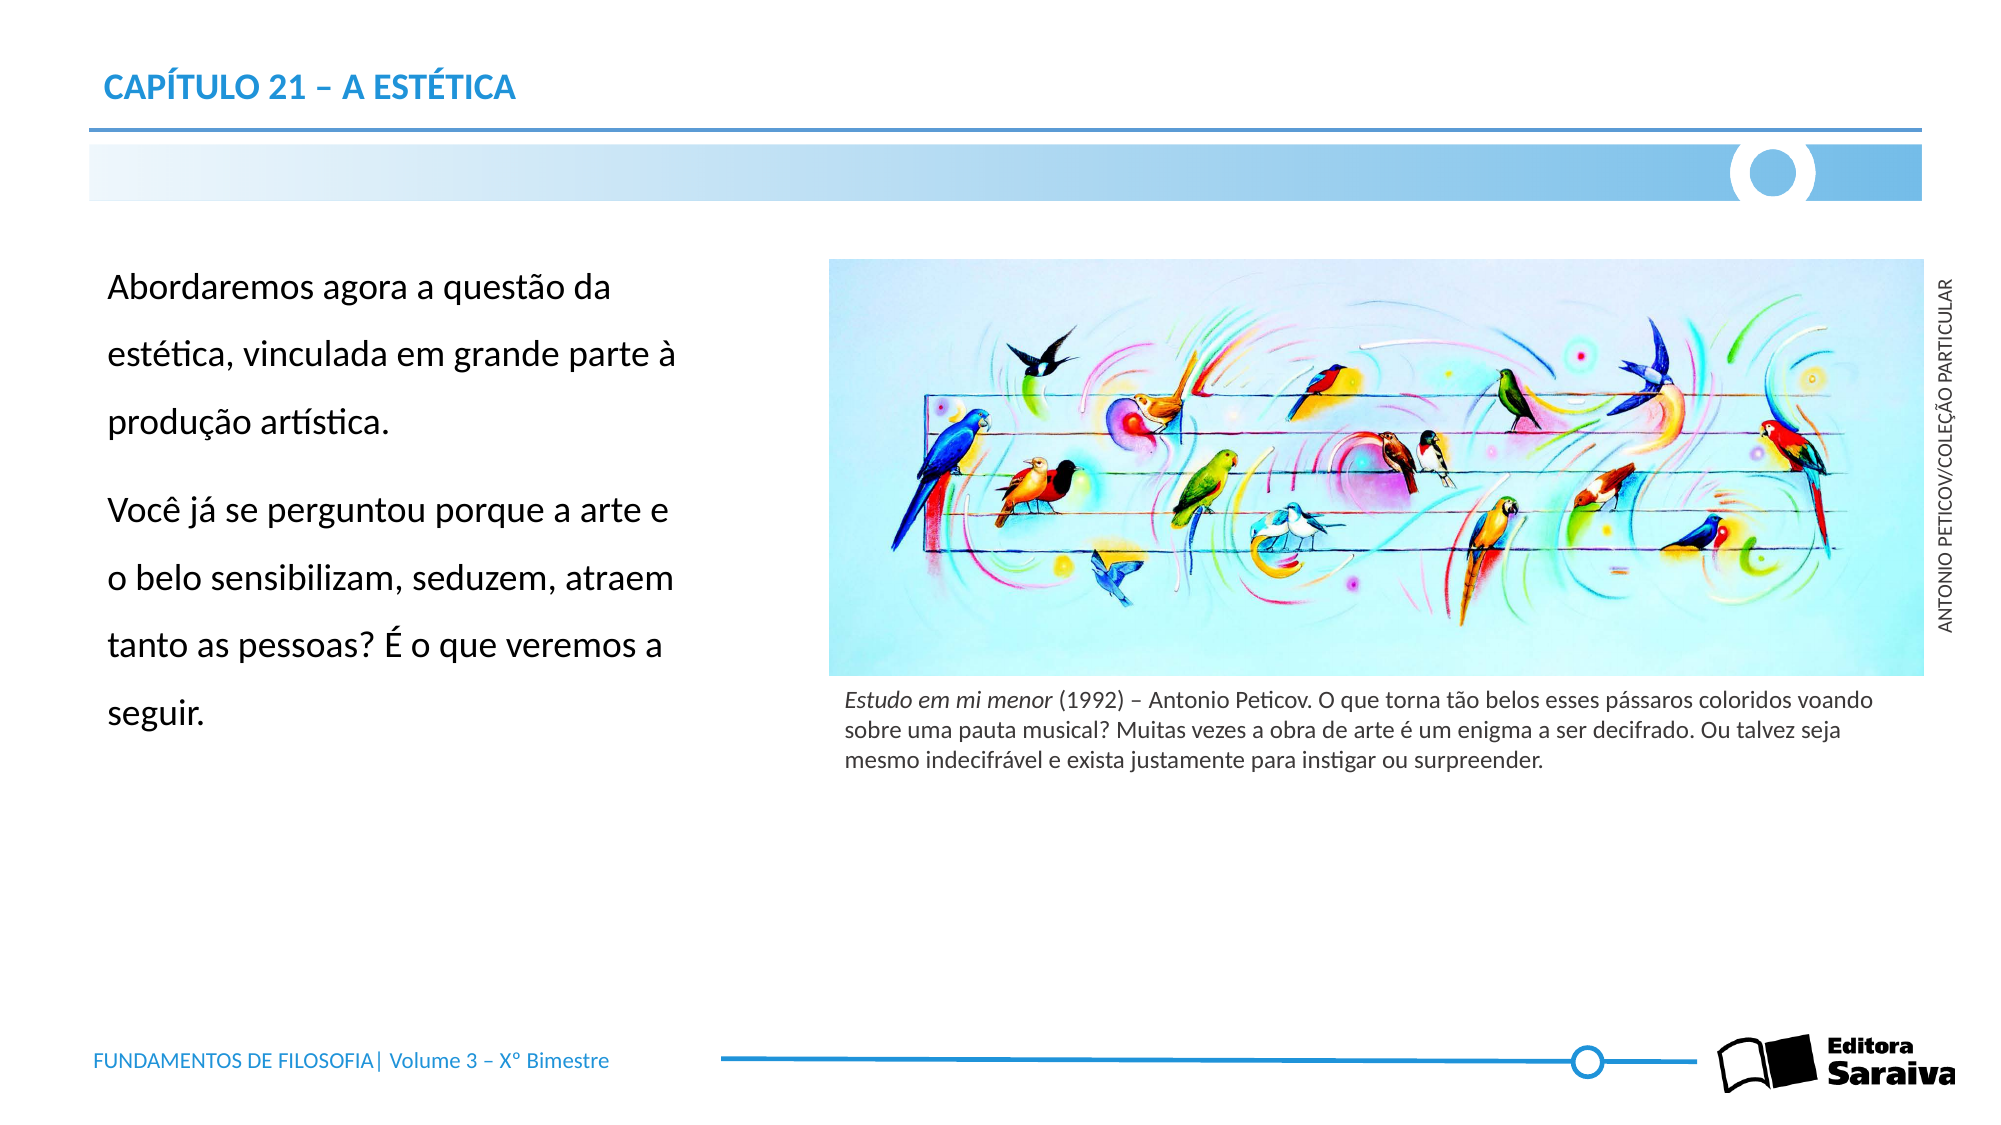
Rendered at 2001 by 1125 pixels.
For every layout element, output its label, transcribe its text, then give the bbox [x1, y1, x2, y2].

picture [829, 259, 1924, 677]
picture [1717, 1032, 1955, 1093]
text_box Estudo em mi menor (1992) – Antonio Peticov. O que torna tão belos esses pássaros coloridos voando sobre uma pauta musical? Muitas vezes a obra de arte é um enigma a ser decifrado. Ou talvez seja mesmo indecifrável e exista justamente para instigar ou surpreender. [829, 677, 1924, 781]
title Capítulo 21 – A ESTÉTICA [89, 59, 1574, 119]
picture [89, 144, 1922, 201]
list Abordaremos agora a questão da estética, vinculada em grande parte à produção artística. Você já se perguntou porque a arte e o belo sensibilizam, seduzem, atraem tanto as pessoas? É o que veremos a seguir. [92, 232, 698, 801]
text_box ANTONIO PETICOV/COLEÇÃO PARTICULAR [1924, 264, 1964, 649]
